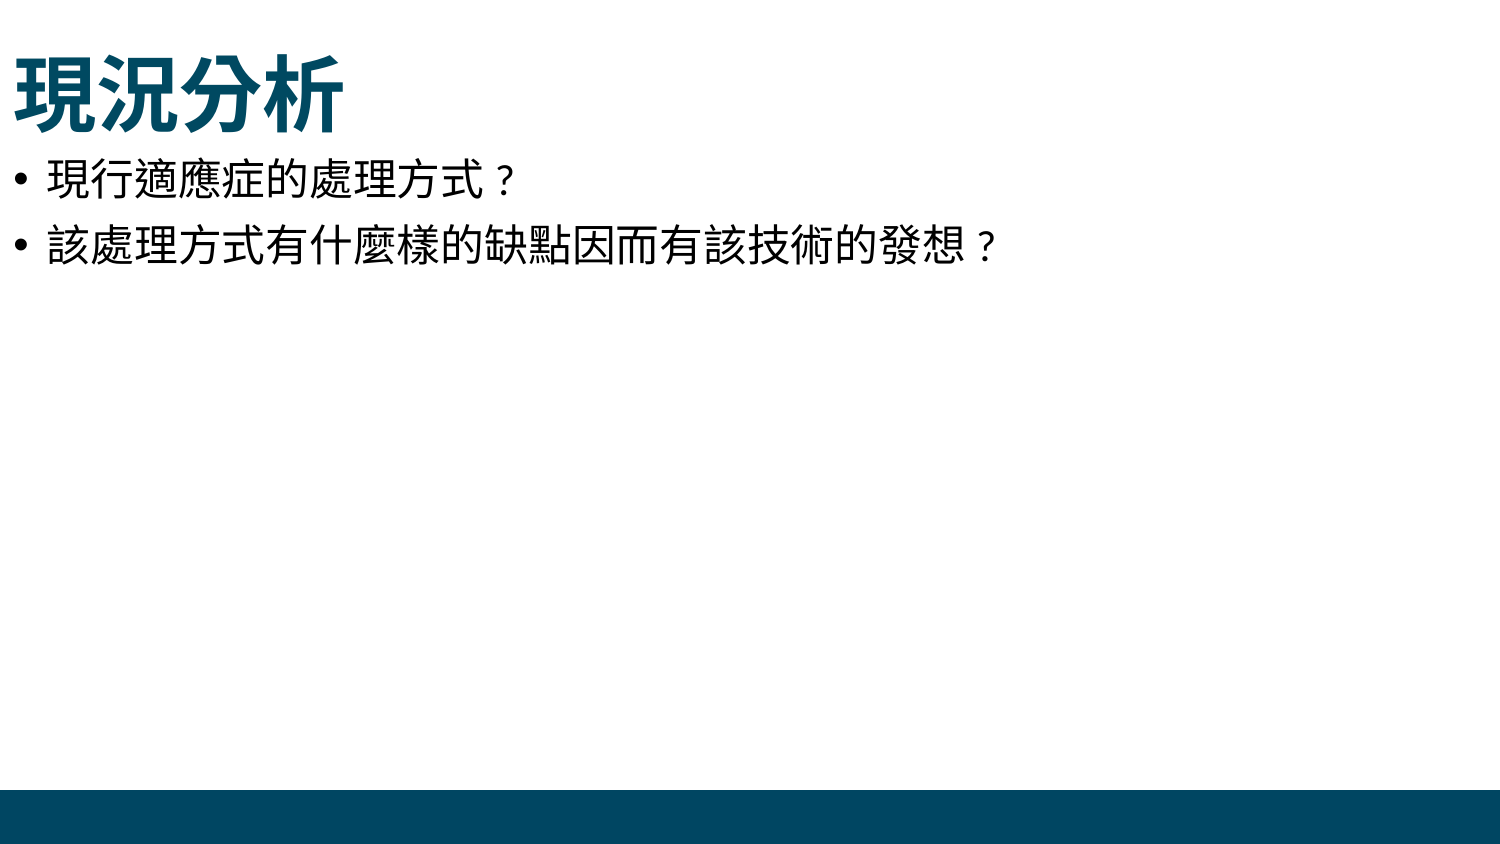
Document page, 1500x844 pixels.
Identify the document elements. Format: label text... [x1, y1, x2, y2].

title 現況分析 [0, 45, 1294, 151]
list 現行適應症的處理方式? 該處理方式有什麼樣的缺點因而有該技術的發想? [0, 151, 1294, 687]
